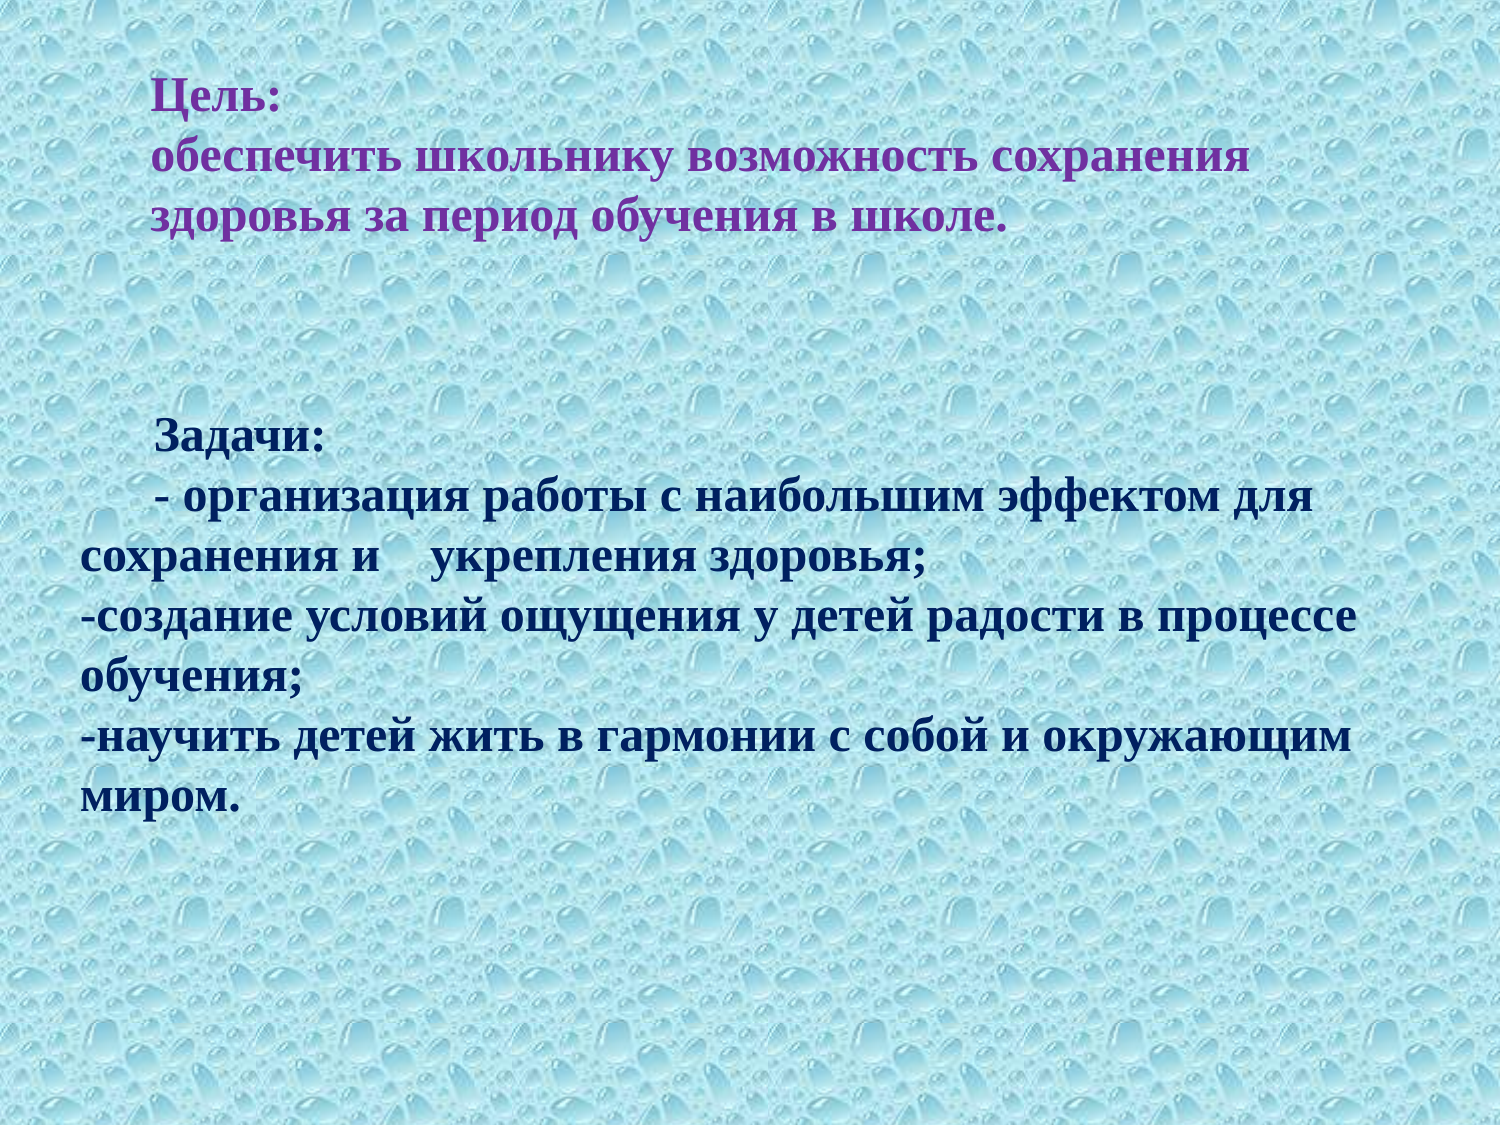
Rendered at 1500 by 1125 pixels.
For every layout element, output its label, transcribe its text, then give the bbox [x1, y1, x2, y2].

picture [0, 0, 1500, 1125]
text_box Задачи: - организация работы с наибольшим эффектом для сохранения и укрепления здоровья; -создание условий ощущения у детей радости в процессе обучения; -научить детей жить в гармонии с собой и окружающим миром. [64, 0, 1376, 999]
